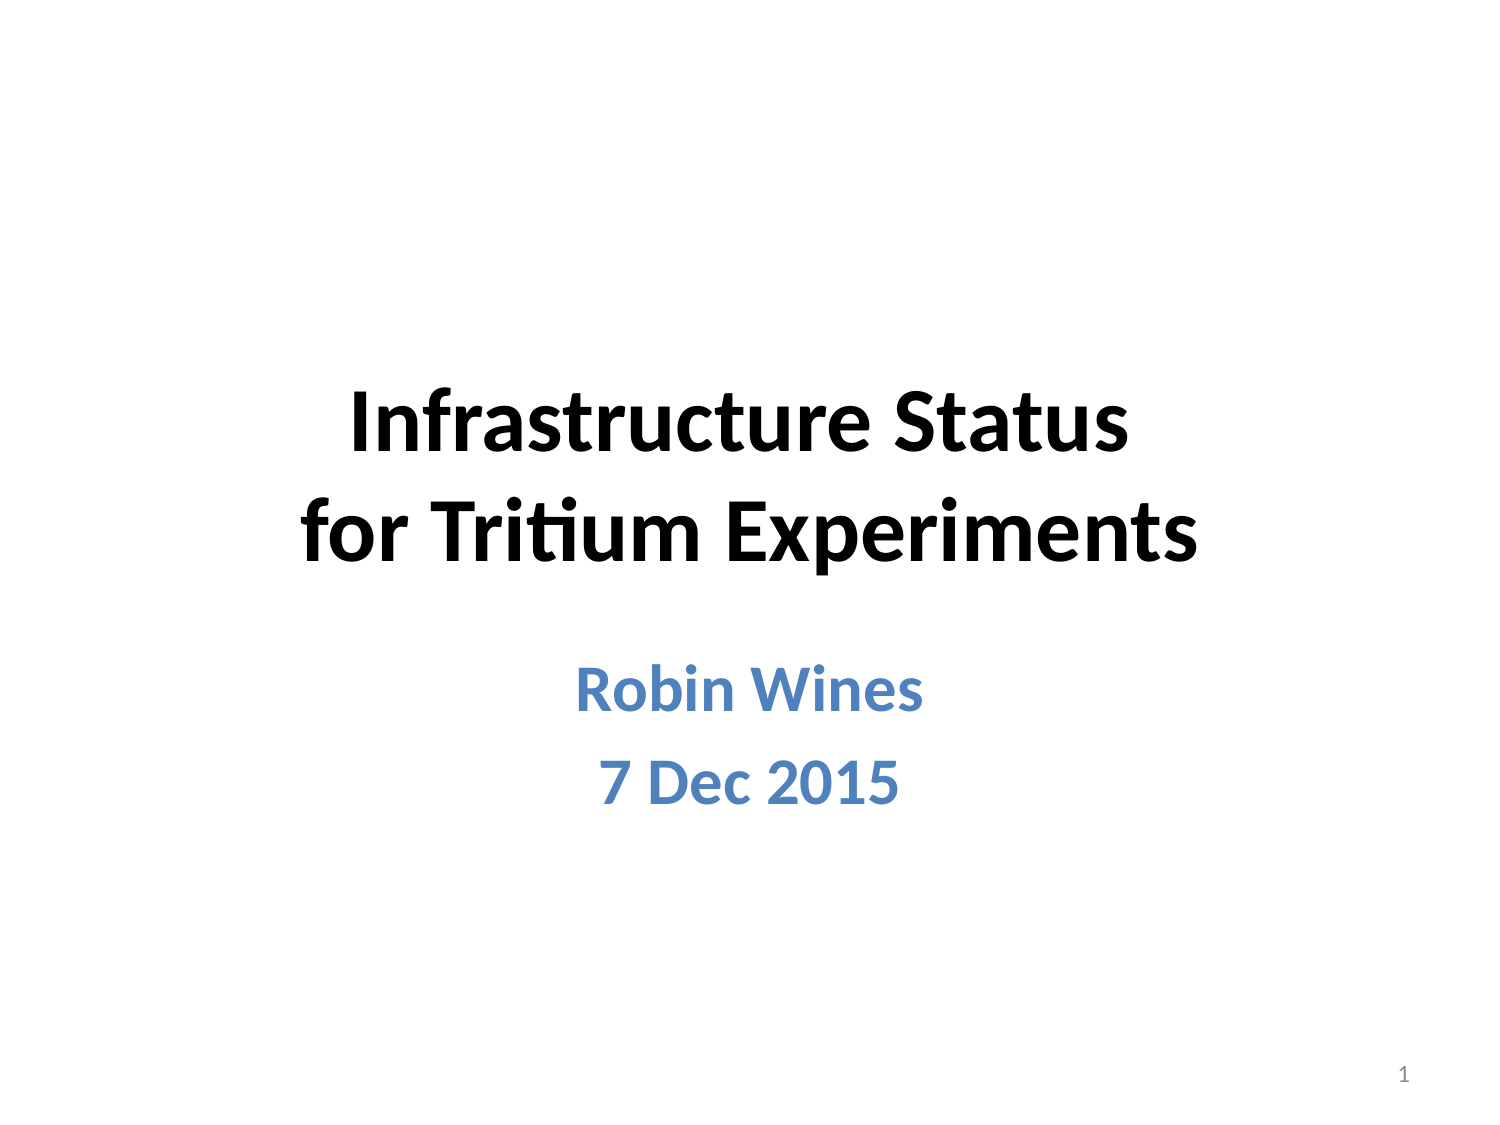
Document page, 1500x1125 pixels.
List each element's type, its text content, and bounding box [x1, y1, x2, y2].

slide_number 1 [1074, 1042, 1425, 1103]
subtitle Robin Wines 7 Dec 2015 [225, 637, 1275, 925]
title Infrastructure Status for Tritium Experiments [112, 349, 1388, 591]
